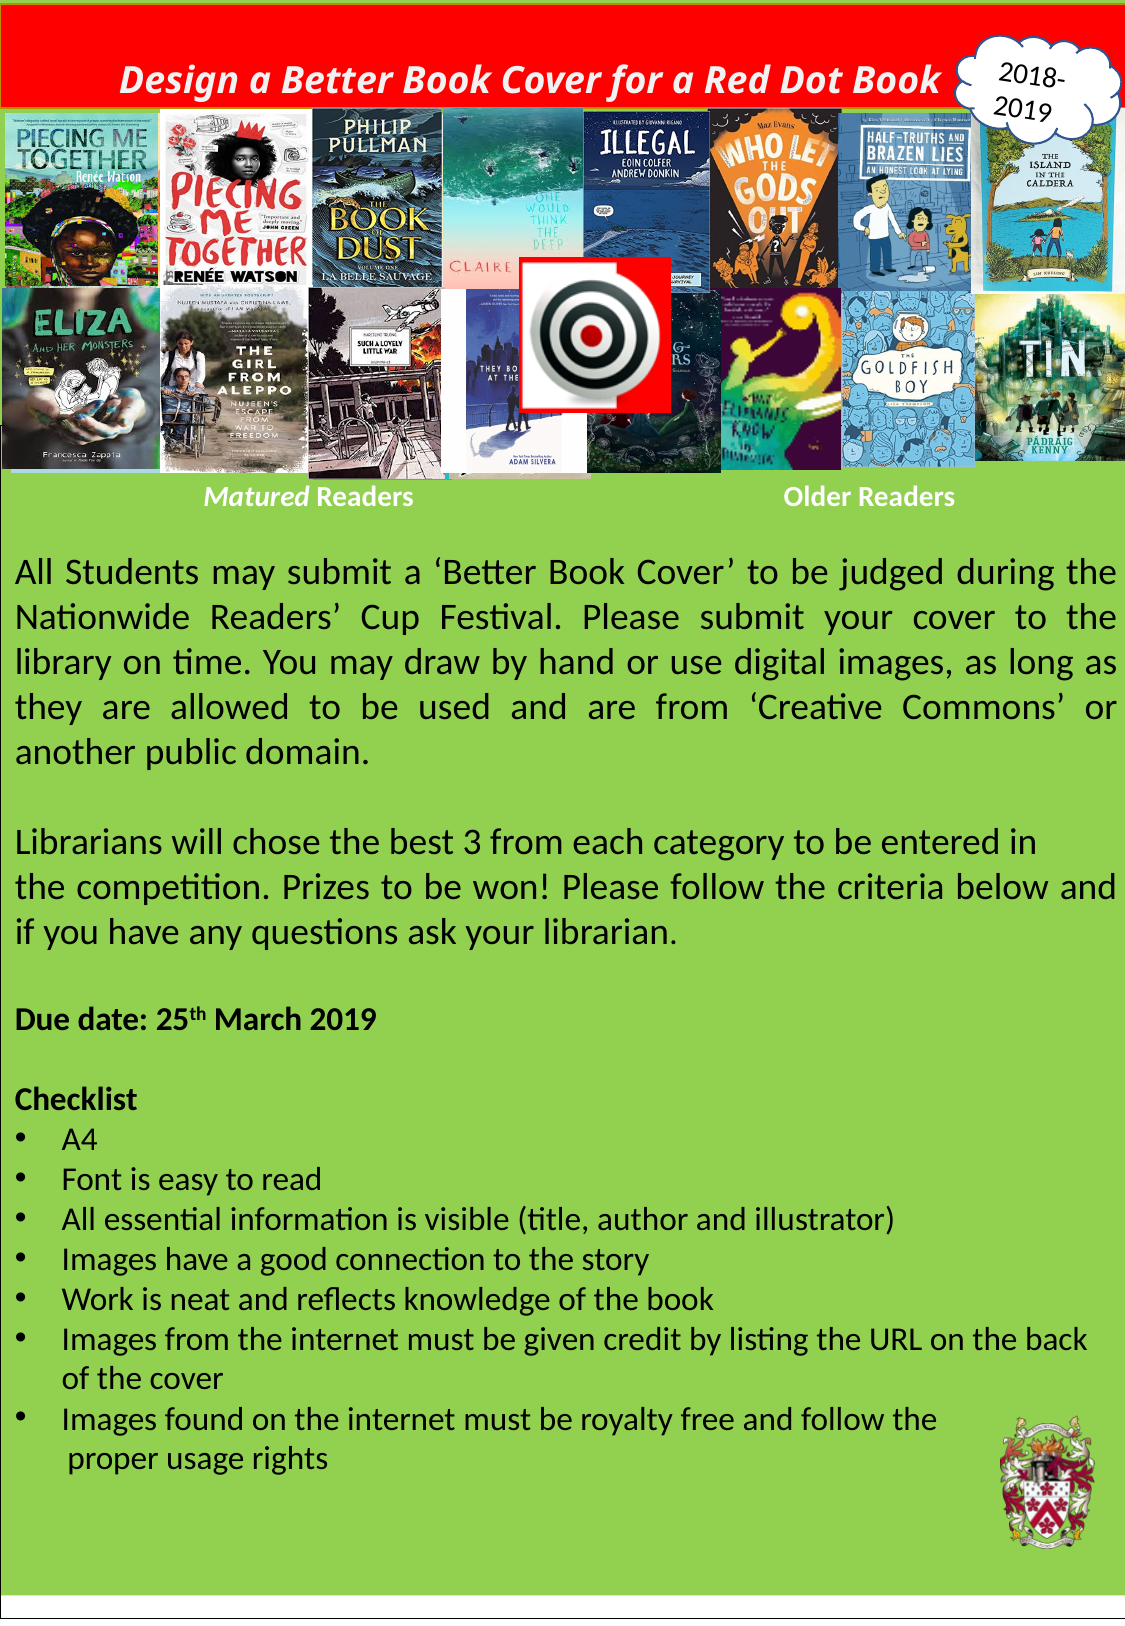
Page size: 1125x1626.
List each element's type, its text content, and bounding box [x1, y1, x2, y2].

text_box [842, 109, 970, 113]
text_box 2018-2019 [978, 41, 1103, 108]
picture [1000, 1402, 1095, 1549]
text_box [0, 109, 159, 425]
text_box Matured Readers Older Readers All Students may submit a ‘Better Book Cover’ to be judged during the Nationwide Readers’ Cup Festival. Please submit your cover to the library on time. You may draw by hand or use digital images, as long as they are allowed to be used and are from ‘Creative Commons’ or another public domain. Librarians will chose the best 3 from each category to be entered in the competition. Prizes to be won! Please follow the criteria below and if you have any questions ask your librarian. Due date: 25th March 2019 Checklist A4 Font is easy to read All essential information is visible (title, author and illustrator) Images have a good connection to the story Work is neat and reflects knowledge of the book Images from the internet must be given credit by listing the URL on the back of the cover Images found on the internet must be royalty free and follow the proper usage rights [0, 425, 1125, 1619]
text_box Design a Better Book Cover for a Red Dot Book [0, 3, 1125, 109]
text_box [953, 34, 1123, 113]
picture [2, 108, 1125, 480]
